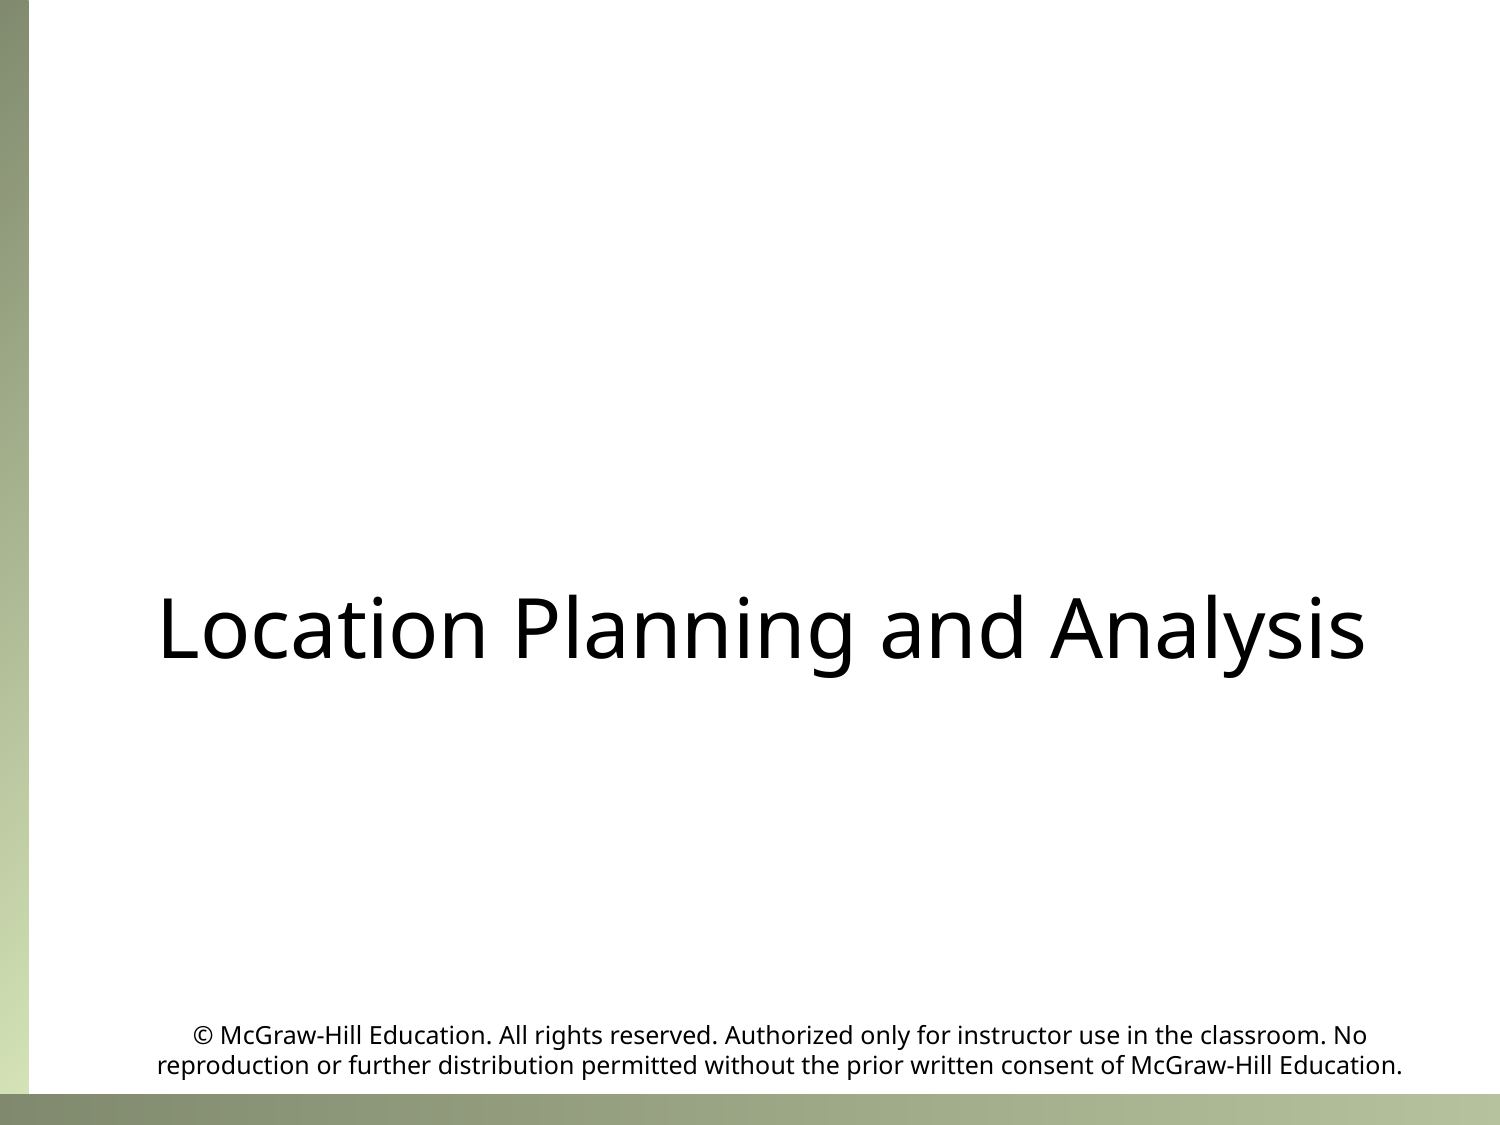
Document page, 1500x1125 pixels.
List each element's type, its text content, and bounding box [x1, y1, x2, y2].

subtitle Location Planning and Analysis [62, 474, 1463, 775]
list © McGraw-Hill Education. All rights reserved. Authorized only for instructor use in the classroom. No reproduction or further distribution permitted without the prior written consent of McGraw-Hill Education. [99, 999, 1463, 1100]
